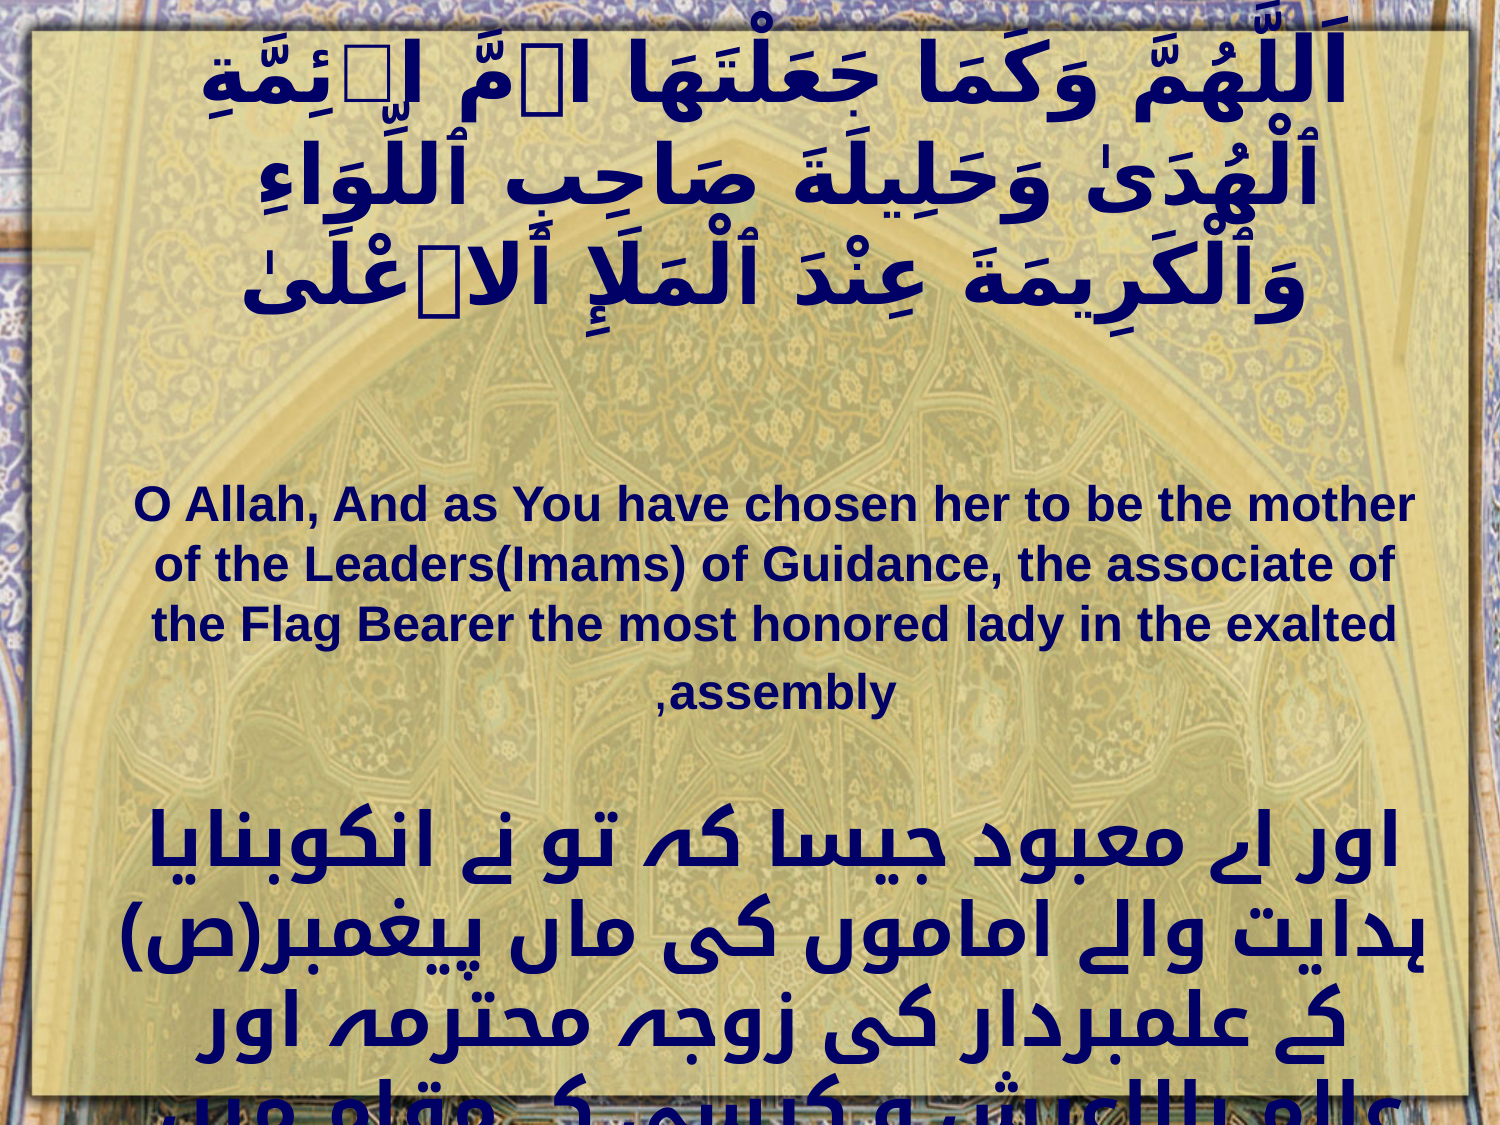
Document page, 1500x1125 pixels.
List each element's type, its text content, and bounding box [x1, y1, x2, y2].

picture [0, 0, 1500, 1125]
title اَللَّهُمَّ وَكَمَا جَعَلْتَهَا امَّ ائِمَّةِ ٱلْهُدَىٰ وَحَلِيلَةَ صَاحِبِ ٱللِّوَاءِ وَٱلْكَرِيمَةَ عِنْدَ ٱلْمَلَإِ ٱلاعْلَىٰ O Allah, And as You have chosen her to be the mother of the Leaders(Imams) of Guidance, the associate of the Flag Bearer the most honored lady in the exalted assembly, اور اے معبود جیسا کہ تو نے انکوبنایا ہدایت والے اماموں کی ماں پیغمبر(ص) کے علمبردار کی زوجہ محترمہ اور عالم بالاعرش و کرسی کے مقام میں [99, 487, 1450, 675]
